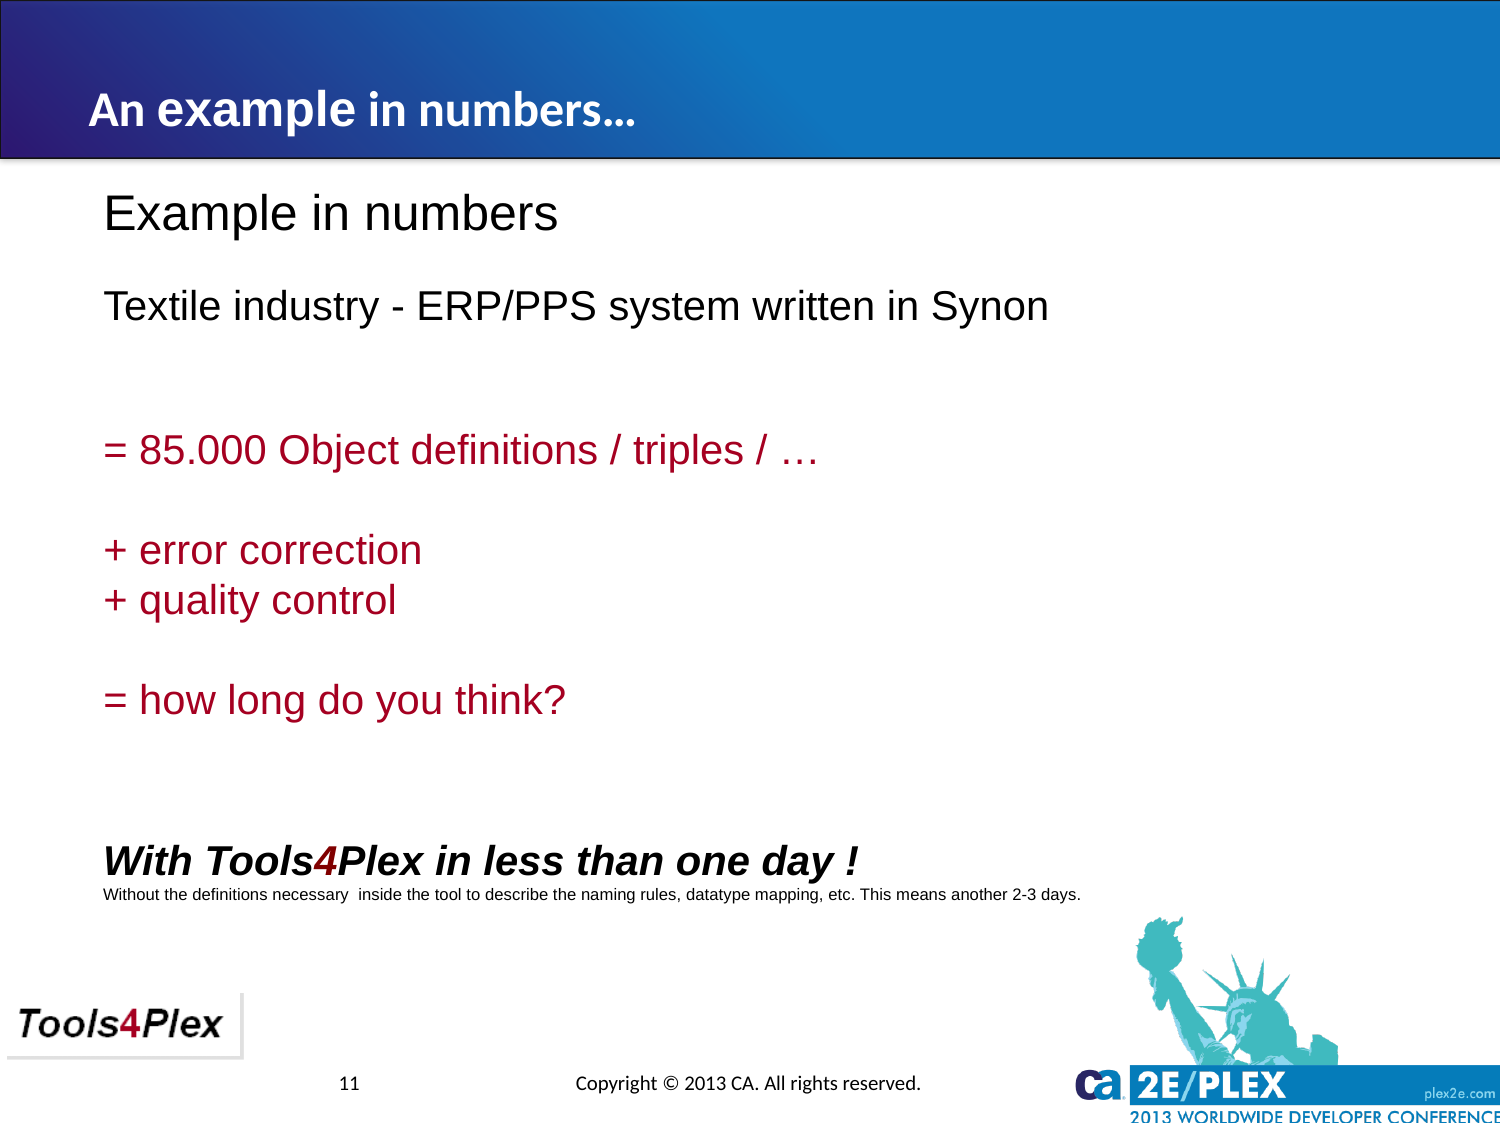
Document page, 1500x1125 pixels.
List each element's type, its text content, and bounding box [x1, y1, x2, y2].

picture [2, 989, 240, 1056]
text_box Example in numbers [88, 172, 923, 248]
text_box Textile industry - ERP/PPS system written in Synon [88, 270, 1447, 336]
text_box An example in numbers… [88, 83, 1001, 127]
text_box = 85.000 Object definitions / triples / … + error correction + quality control = how long do you think? [88, 415, 1400, 781]
text_box With Tools4Plex in less than one day ! Without the definitions necessary inside the tool to describe the naming rules, datatype mapping, etc. This means another 2-3 days. [88, 826, 1329, 911]
